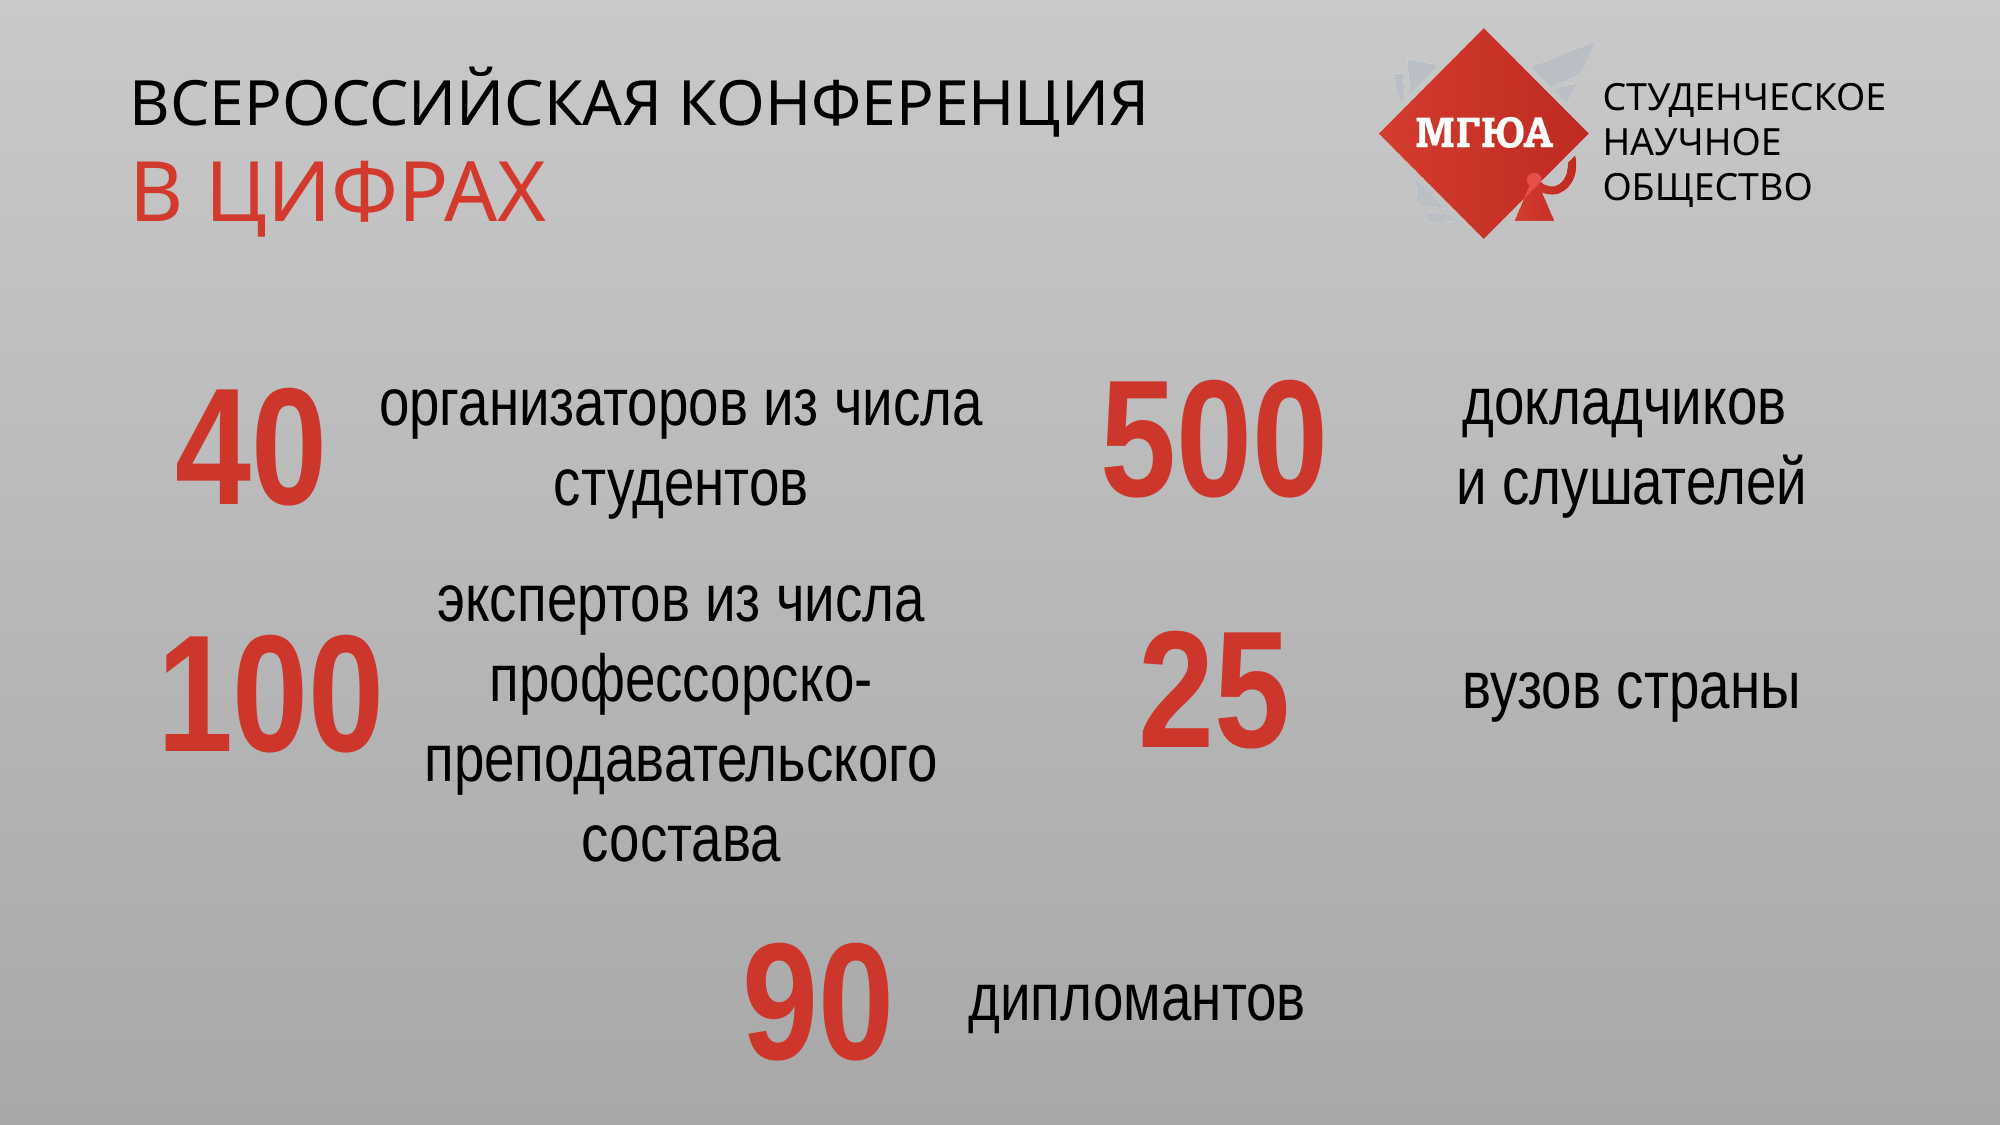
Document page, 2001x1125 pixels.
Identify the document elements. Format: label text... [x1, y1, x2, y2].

text_box 100 [115, 577, 428, 792]
text_box ВСЕРОССИЙСКАЯ КОНФЕРЕНЦИЯ В ЦИФРАХ [115, 55, 1364, 246]
text_box 25 [1086, 573, 1342, 789]
text_box дипломантов [910, 946, 1365, 1042]
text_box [1364, 10, 1965, 257]
text_box вузов страны [1405, 634, 1859, 729]
text_box 40 [89, 331, 414, 546]
text_box 500 [1076, 322, 1352, 538]
text_box организаторов из числа студентов [414, 351, 1005, 526]
text_box докладчиков и слушателей [1422, 350, 1842, 526]
text_box 90 [662, 885, 975, 1101]
text_box экспертов из числа профессорско-преподавательского состава [358, 547, 1005, 883]
